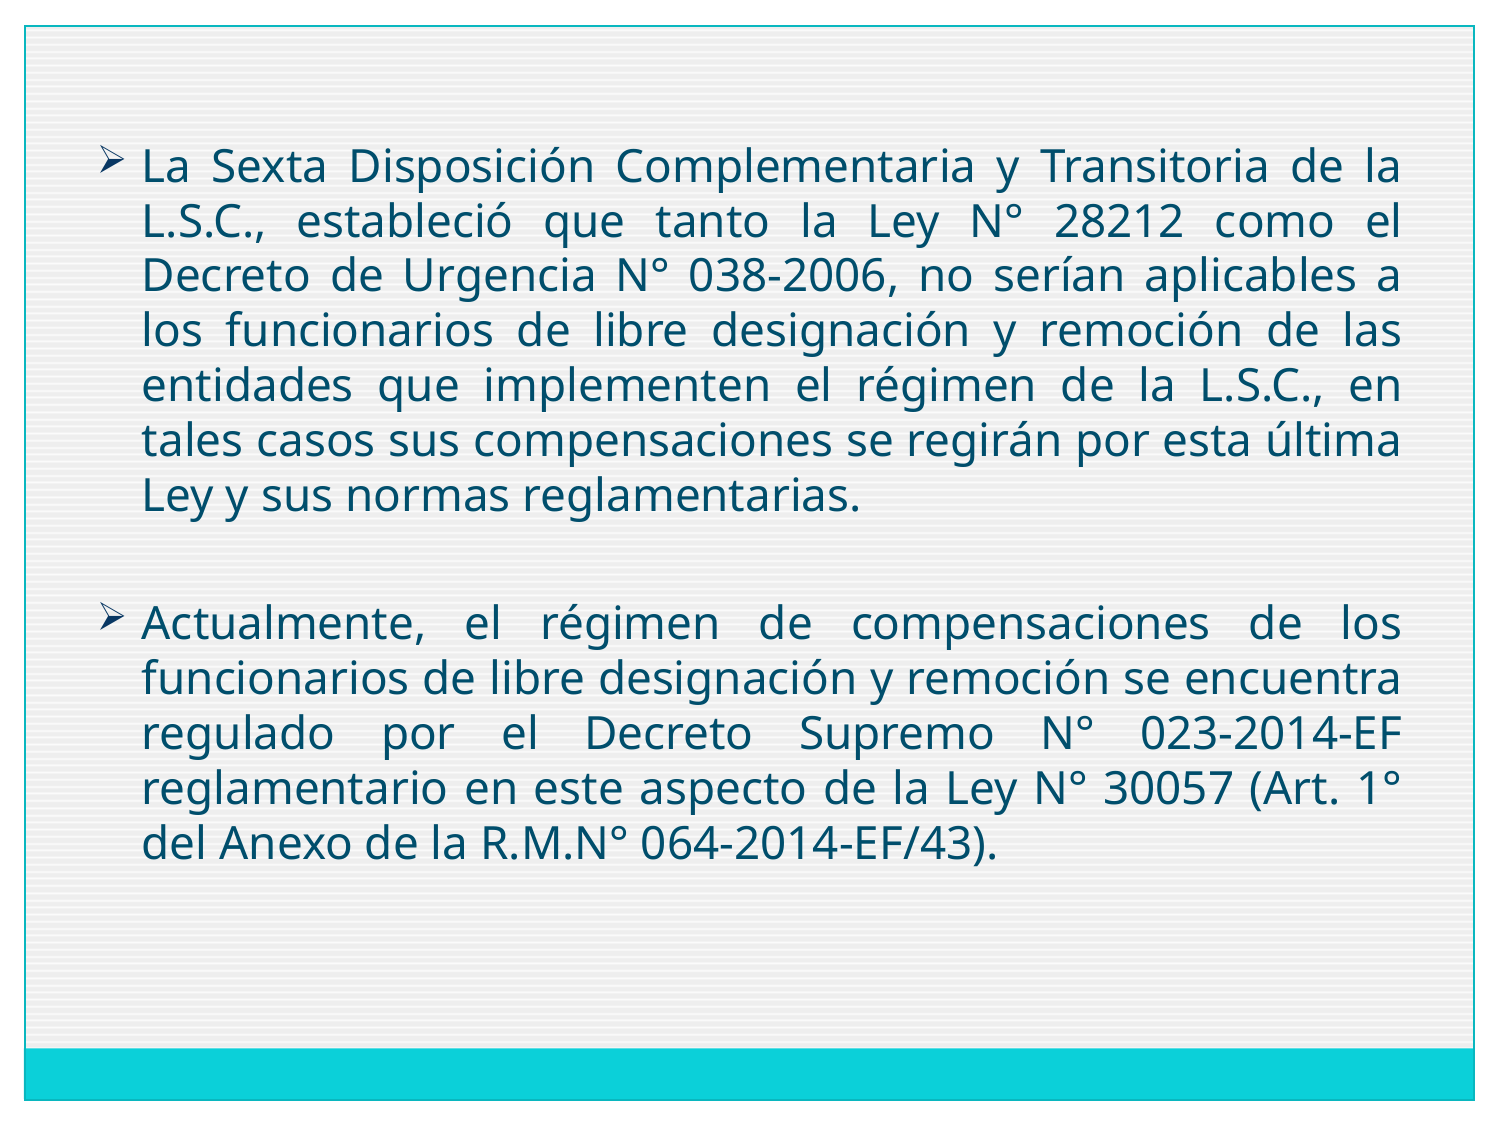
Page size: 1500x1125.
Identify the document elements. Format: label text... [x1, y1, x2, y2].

list La Sexta Disposición Complementaria y Transitoria de la L.S.C., estableció que tanto la Ley N° 28212 como el Decreto de Urgencia N° 038-2006, no serían aplicables a los funcionarios de libre designación y remoción de las entidades que implementen el régimen de la L.S.C., en tales casos sus compensaciones se regirán por esta última Ley y sus normas reglamentarias. Actualmente, el régimen de compensaciones de los funcionarios de libre designación y remoción se encuentra regulado por el Decreto Supremo N° 023-2014-EF reglamentario en este aspecto de la Ley N° 30057 (Art. 1° del Anexo de la R.M.N° 064-2014-EF/43). [82, 128, 1418, 1055]
